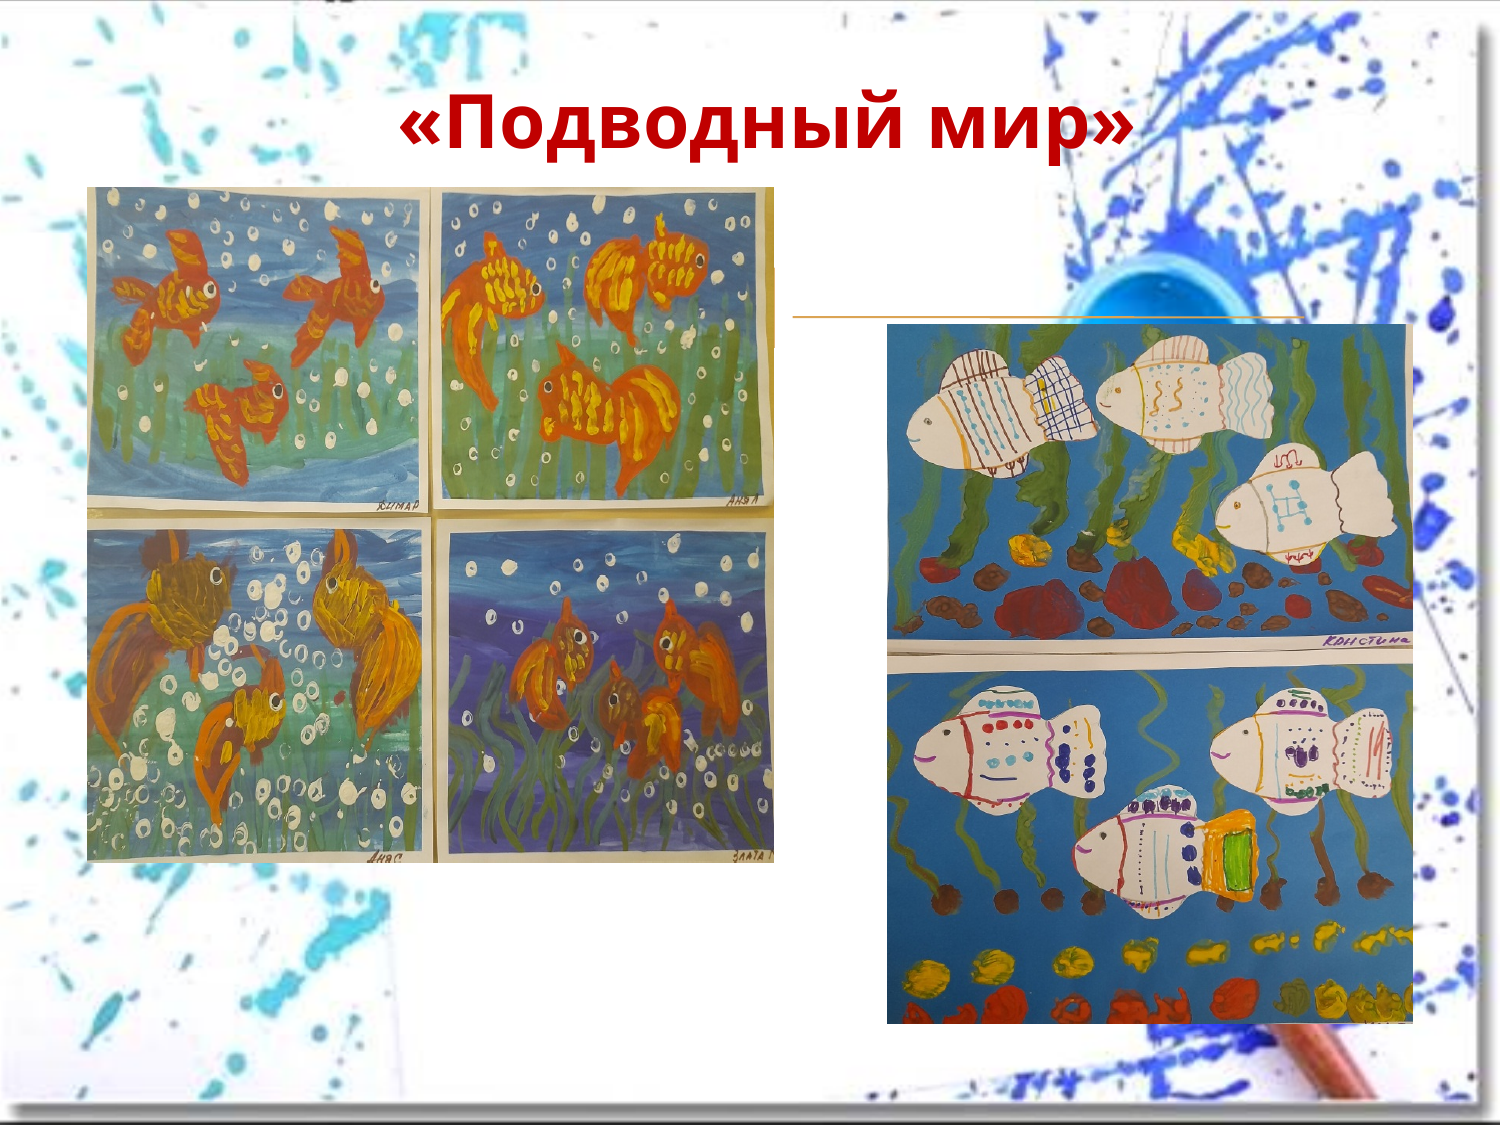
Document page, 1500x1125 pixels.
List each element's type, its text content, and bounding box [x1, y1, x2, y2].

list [86, 186, 775, 863]
title «Подводный мир» [137, 62, 1398, 175]
picture [0, 0, 1500, 1125]
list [886, 324, 1413, 1024]
